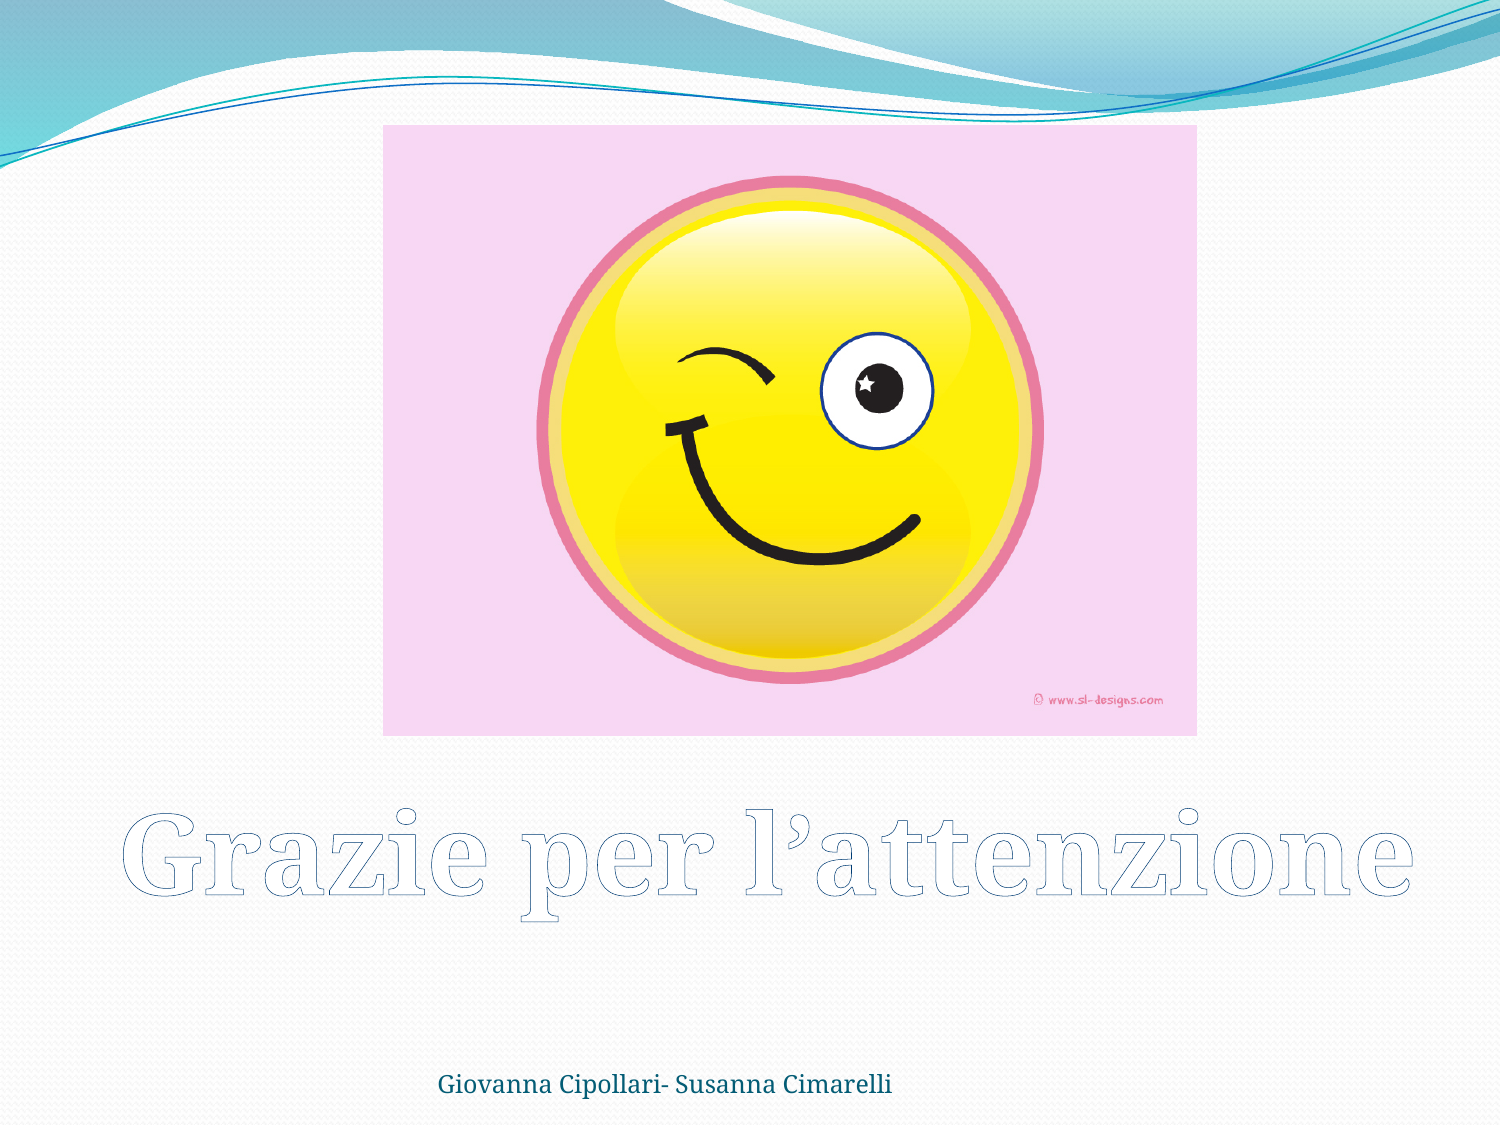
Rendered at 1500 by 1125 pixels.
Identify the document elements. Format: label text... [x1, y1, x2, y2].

text_box Grazie per l’attenzione [102, 775, 1433, 925]
footer Giovanna Cipollari- Susanna Cimarelli [437, 1042, 988, 1103]
picture [383, 125, 1198, 736]
